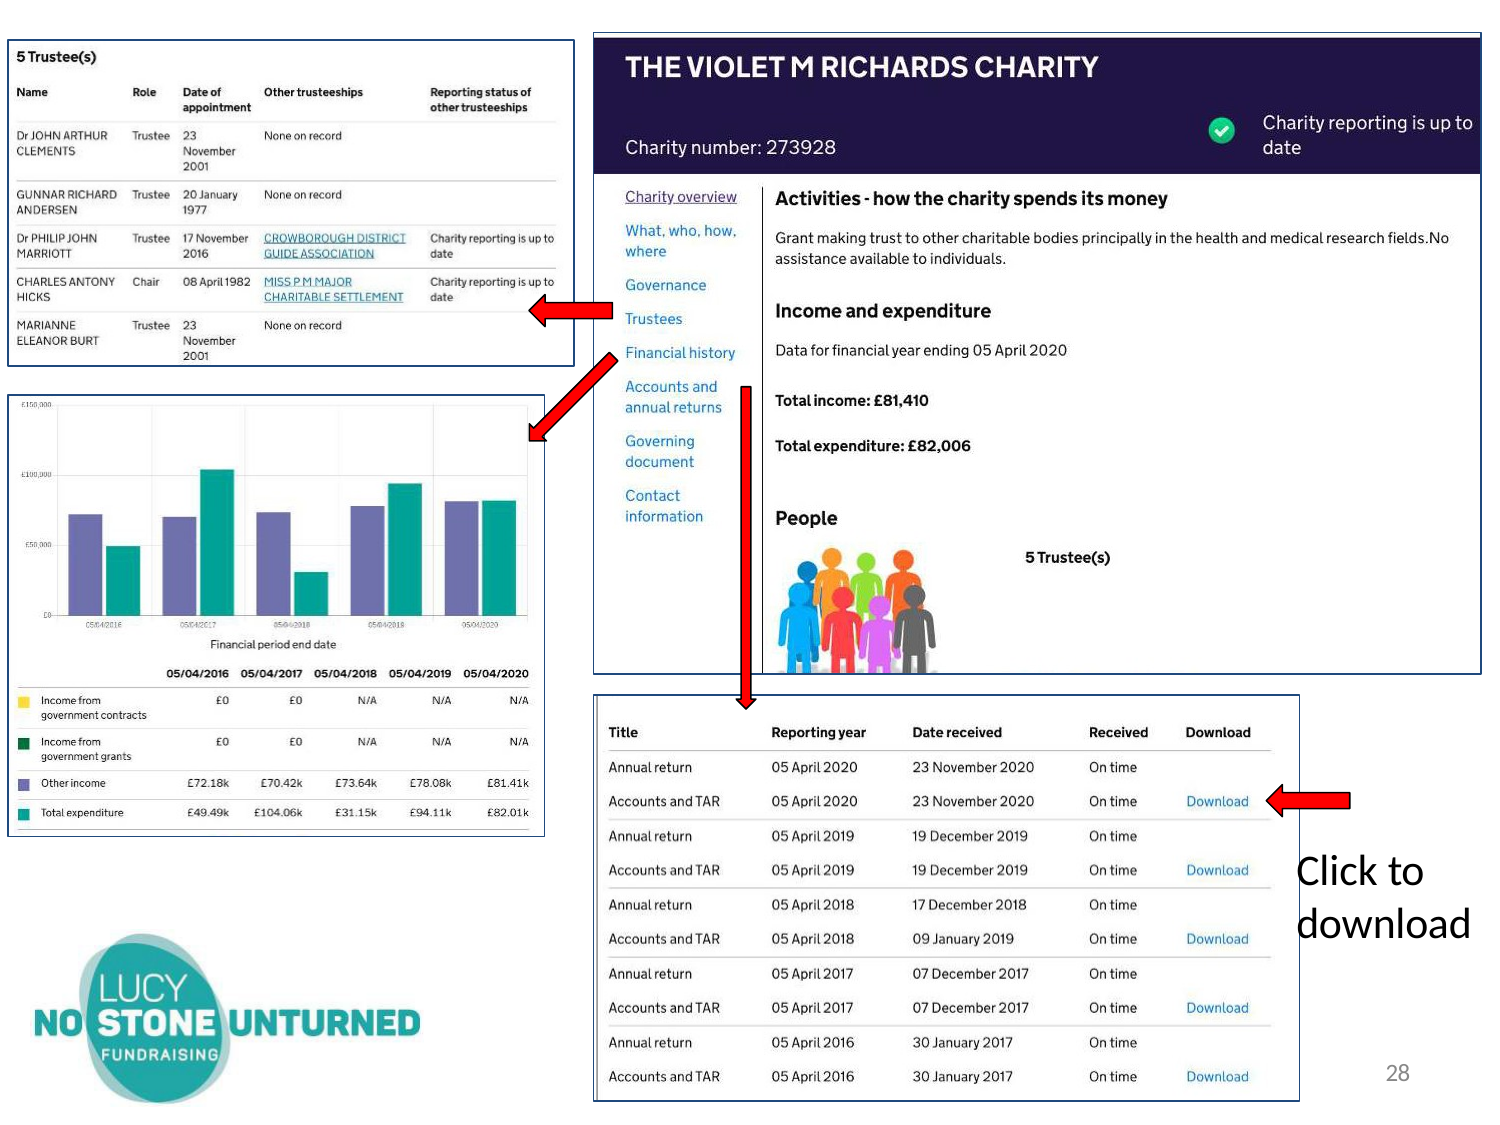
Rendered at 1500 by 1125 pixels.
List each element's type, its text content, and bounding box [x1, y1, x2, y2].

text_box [592, 31, 1483, 676]
picture [30, 1103, 424, 1107]
text_box Click to download [1355, 840, 1476, 948]
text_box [7, 351, 1351, 1103]
slide_number 10 [1379, 1060, 1420, 1125]
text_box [7, 39, 614, 350]
